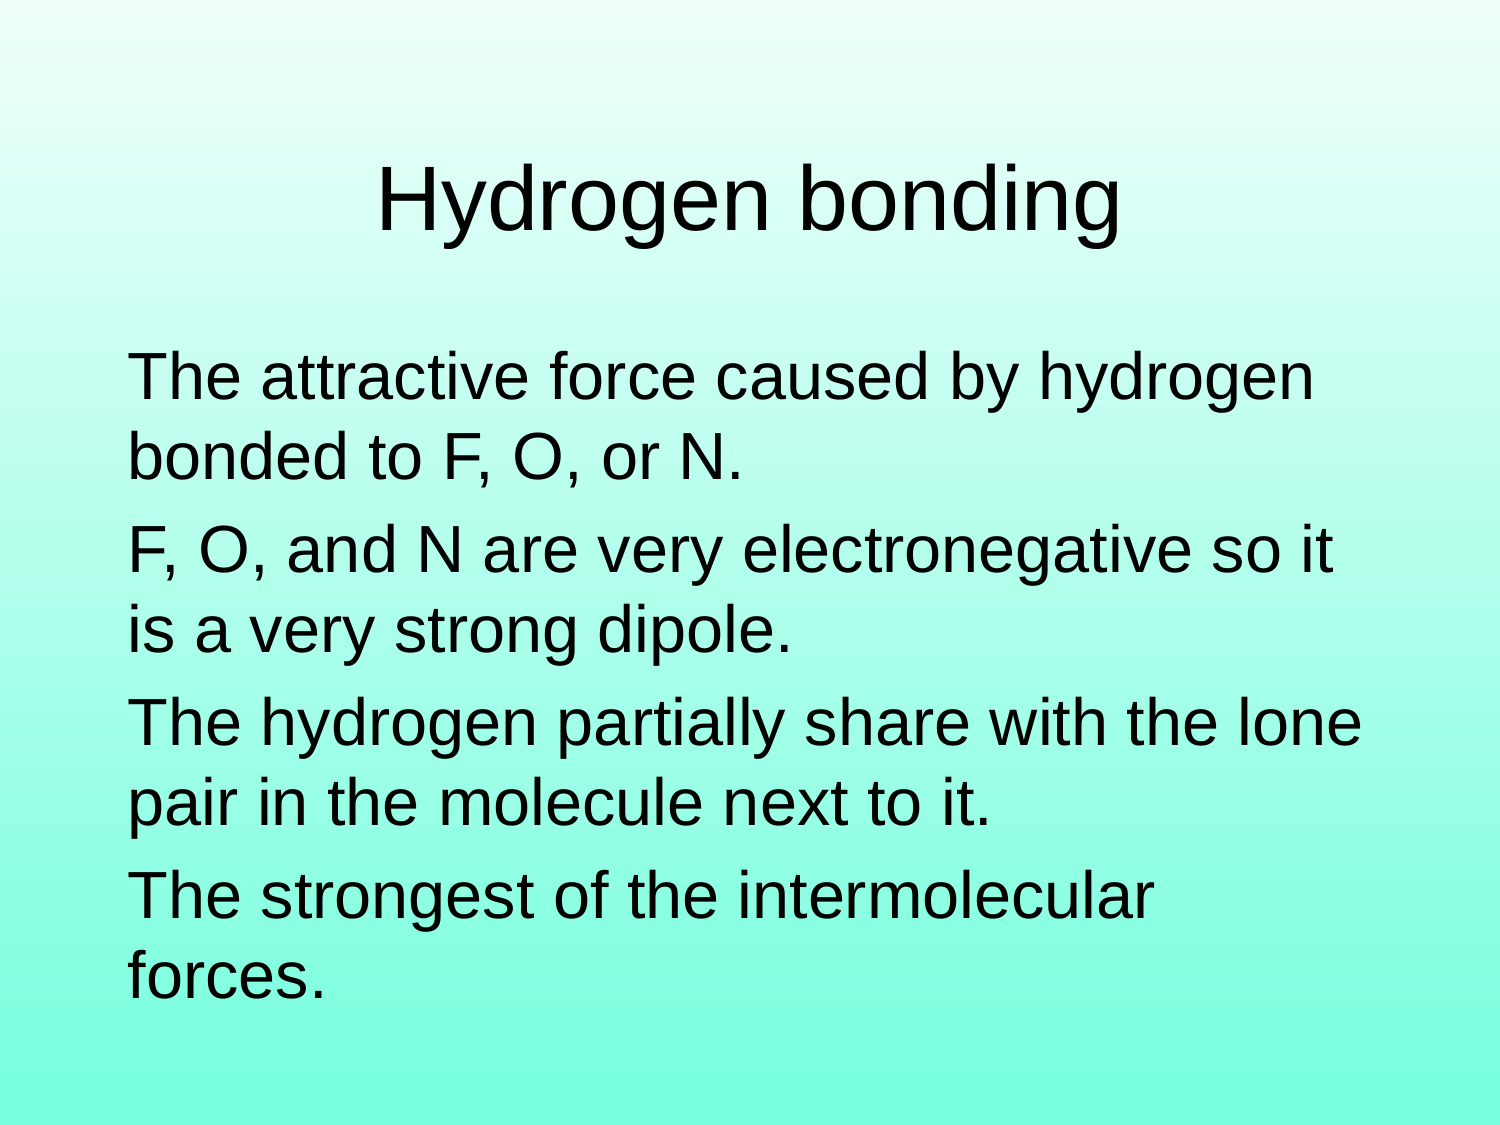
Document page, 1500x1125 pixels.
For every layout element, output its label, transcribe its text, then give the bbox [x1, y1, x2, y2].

title Hydrogen bonding [112, 92, 1388, 296]
list The attractive force caused by hydrogen bonded to F, O, or N. F, O, and N are very electronegative so it is a very strong dipole. The hydrogen partially share with the lone pair in the molecule next to it. The strongest of the intermolecular forces. [112, 324, 1388, 1025]
